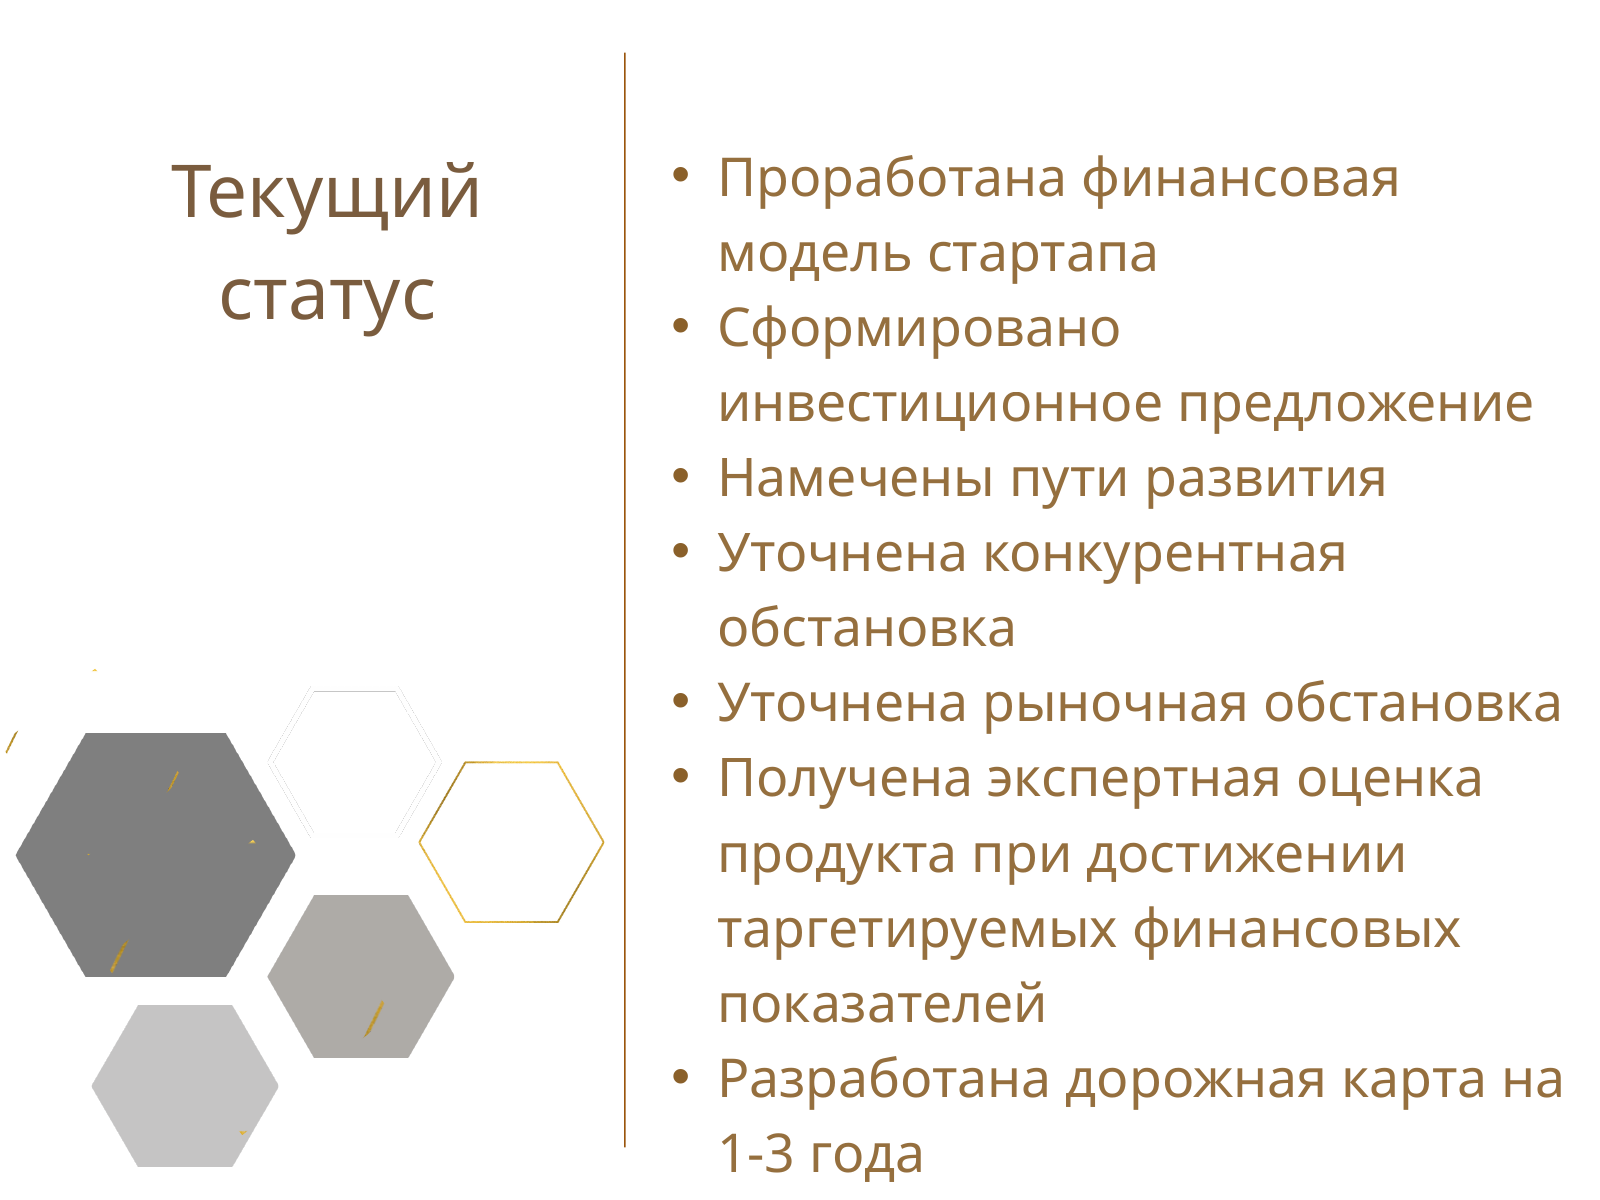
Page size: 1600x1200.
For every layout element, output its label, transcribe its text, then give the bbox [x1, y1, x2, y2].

text_box Проработана финансовая модель стартапа Сформировано инвестиционное предложение Намечены пути развития Уточнена конкурентная обстановка Уточнена рыночная обстановка Получена экспертная оценка продукта при достижении таргетируемых финансовых показателей Разработана дорожная карта на 1-3 года Проработаны гипотезы [625, 131, 1581, 1200]
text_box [0, 668, 605, 1168]
text_box Текущий статус [65, 129, 608, 335]
